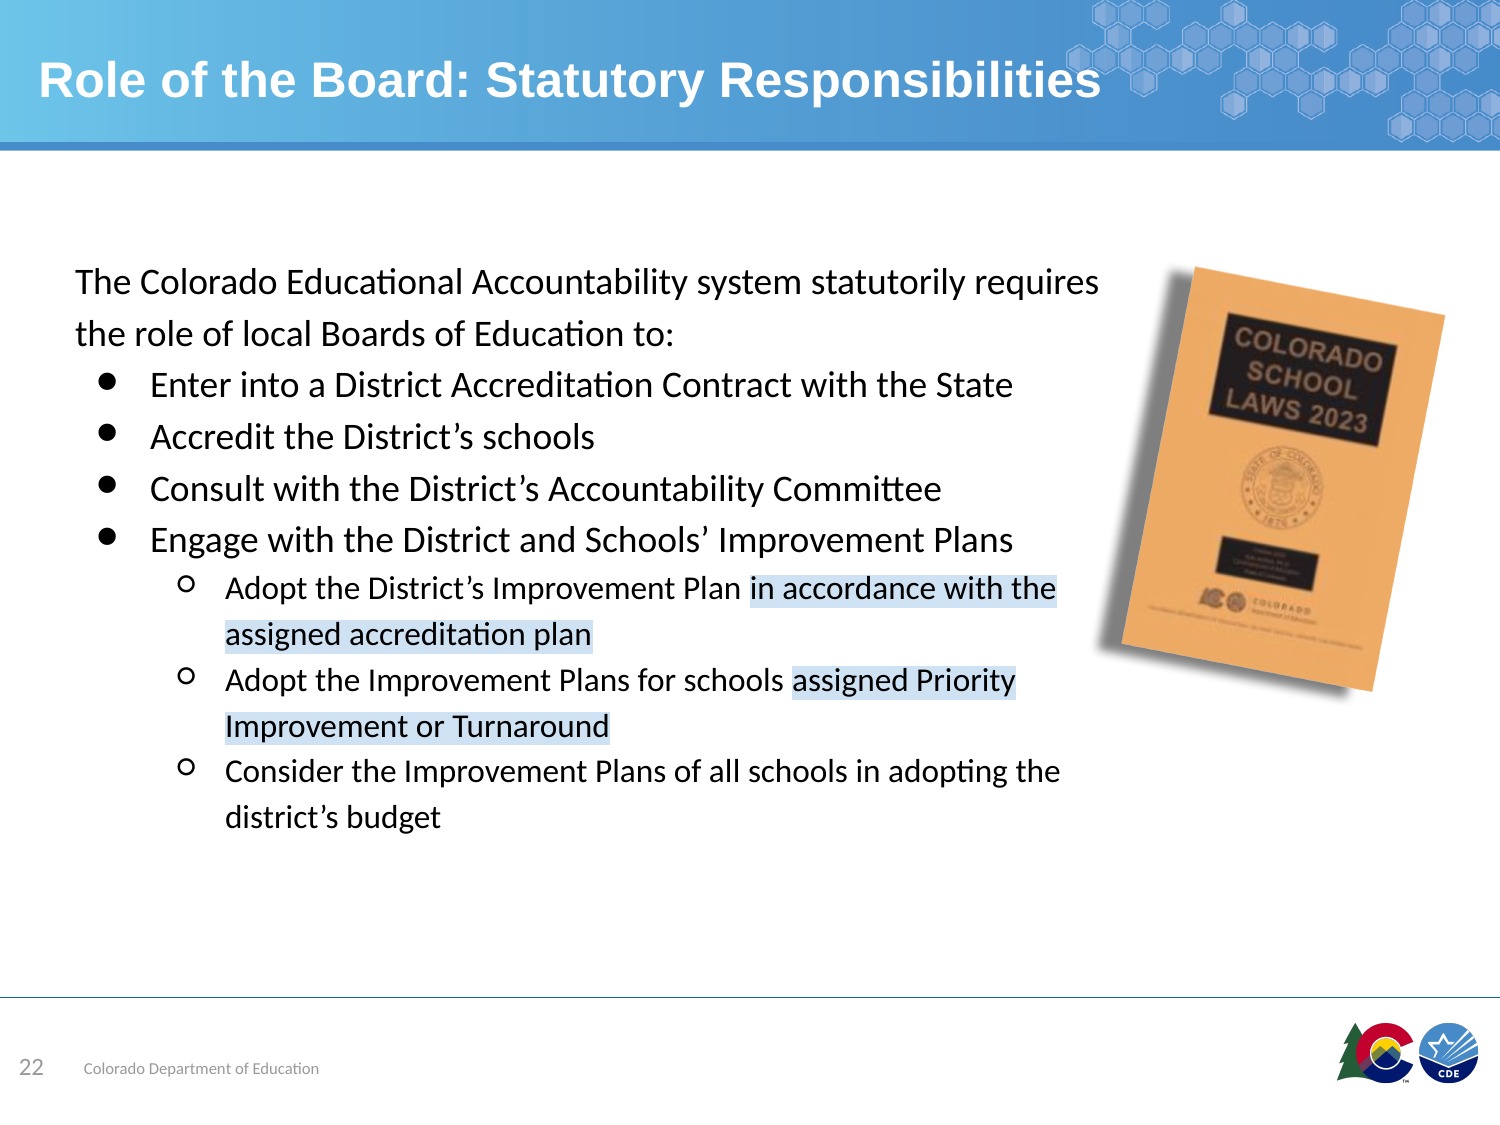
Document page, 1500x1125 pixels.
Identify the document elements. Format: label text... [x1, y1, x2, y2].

list The Colorado Educational Accountability system statutorily requires the role of local Boards of Education to: Enter into a District Accreditation Contract with the State Accredit the District’s schools Consult with the District’s Accountability Committee Engage with the District and Schools’ Improvement Plans Adopt the District’s Improvement Plan in accordance with the assigned accreditation plan Adopt the Improvement Plans for schools assigned Priority Improvement or Turnaround Consider the Improvement Plans of all schools in adopting the district’s budget [75, 249, 1112, 949]
picture [1336, 1022, 1479, 1084]
slide_number 22 [18, 1035, 76, 1097]
picture [0, 0, 1500, 151]
picture [1123, 265, 1445, 691]
title Role of the Board: Statutory Responsibilities [38, 14, 1436, 140]
